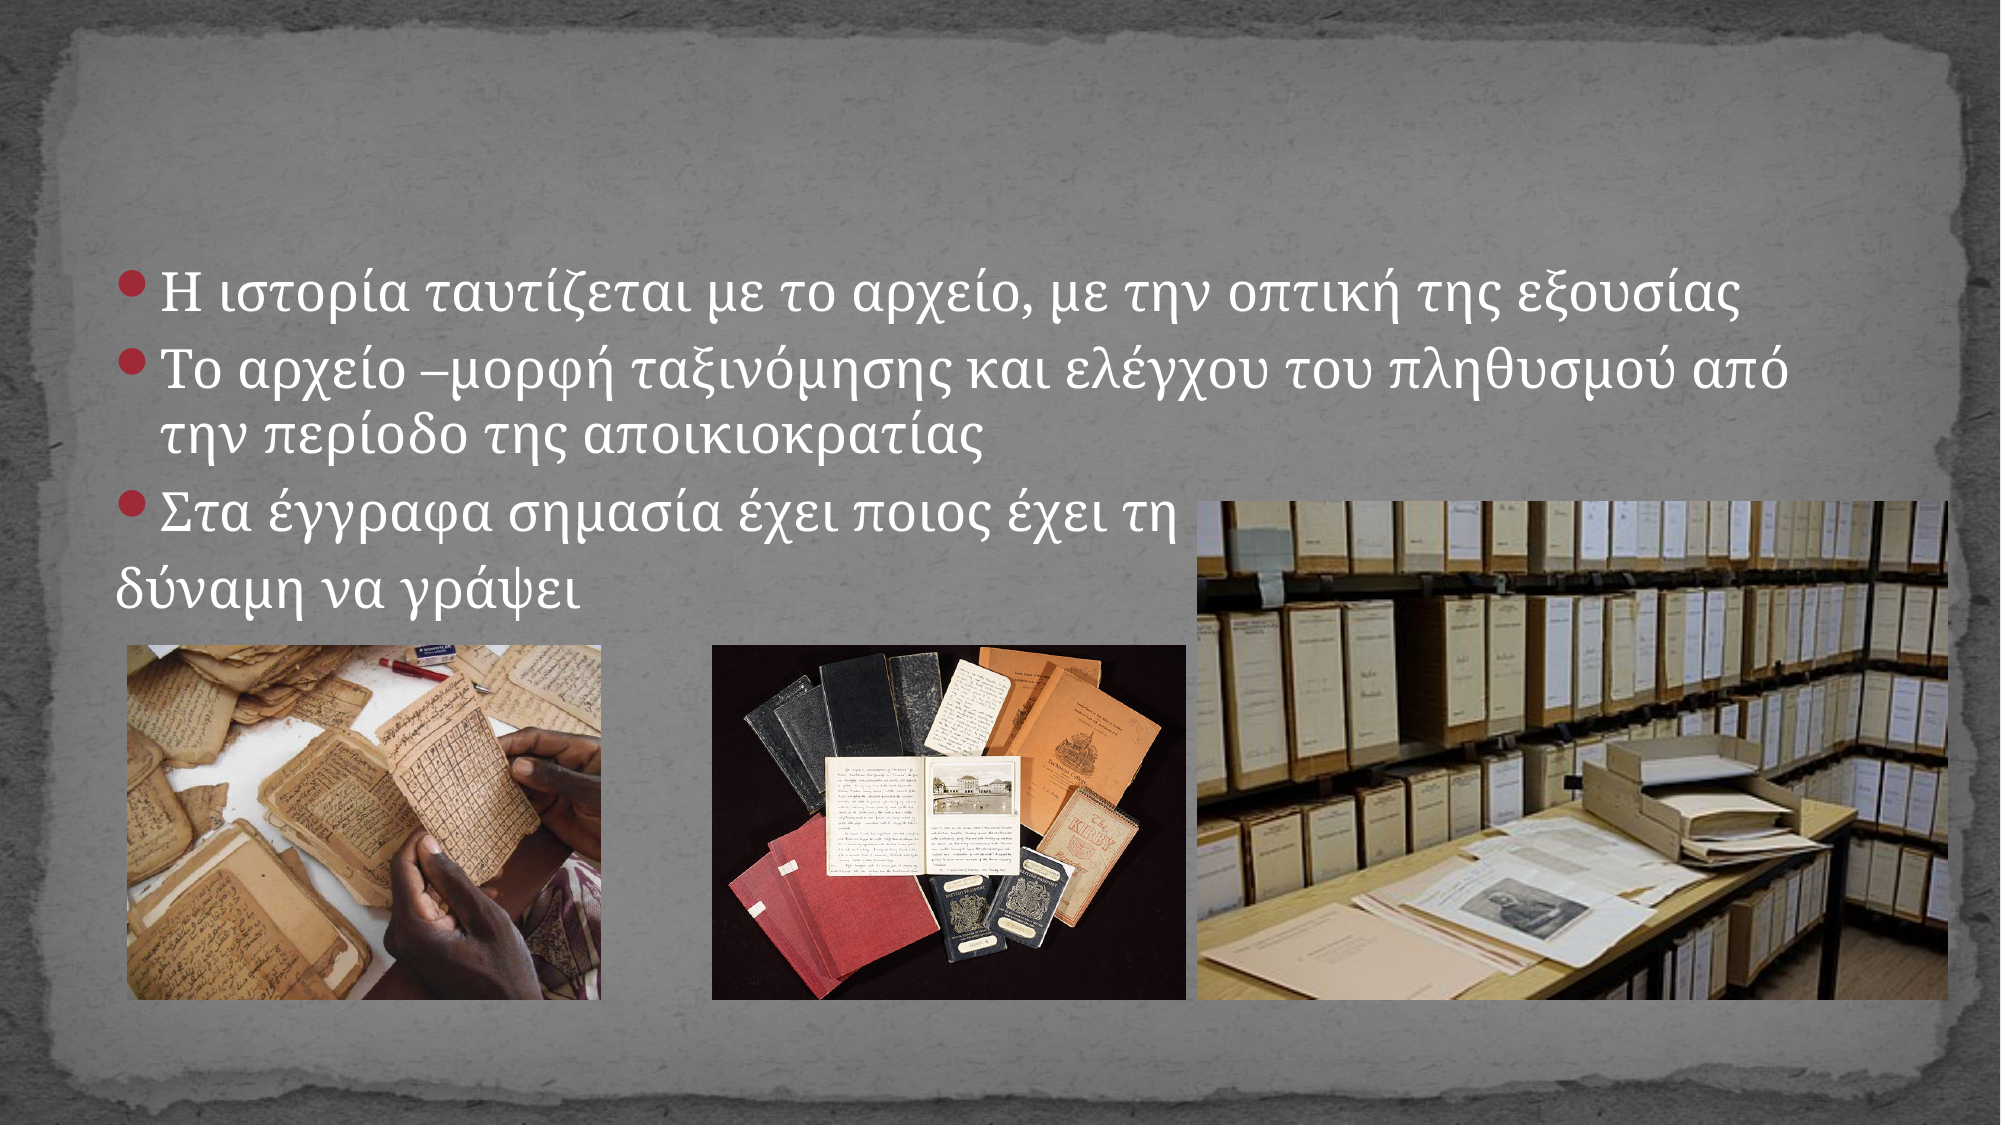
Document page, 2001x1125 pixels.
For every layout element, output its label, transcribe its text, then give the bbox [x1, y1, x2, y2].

picture [712, 645, 1186, 1000]
picture [1197, 501, 1948, 1000]
list H ιστορία ταυτίζεται με το αρχείο, με την οπτική της εξουσίας Το αρχείο –μορφή ταξινόμησης και ελέγχου του πληθυσμού από την περίοδο της αποικιοκρατίας Στα έγγραφα σημασία έχει ποιος έχει τη δύναμη να γράψει [99, 249, 1900, 1000]
picture [127, 645, 601, 1000]
